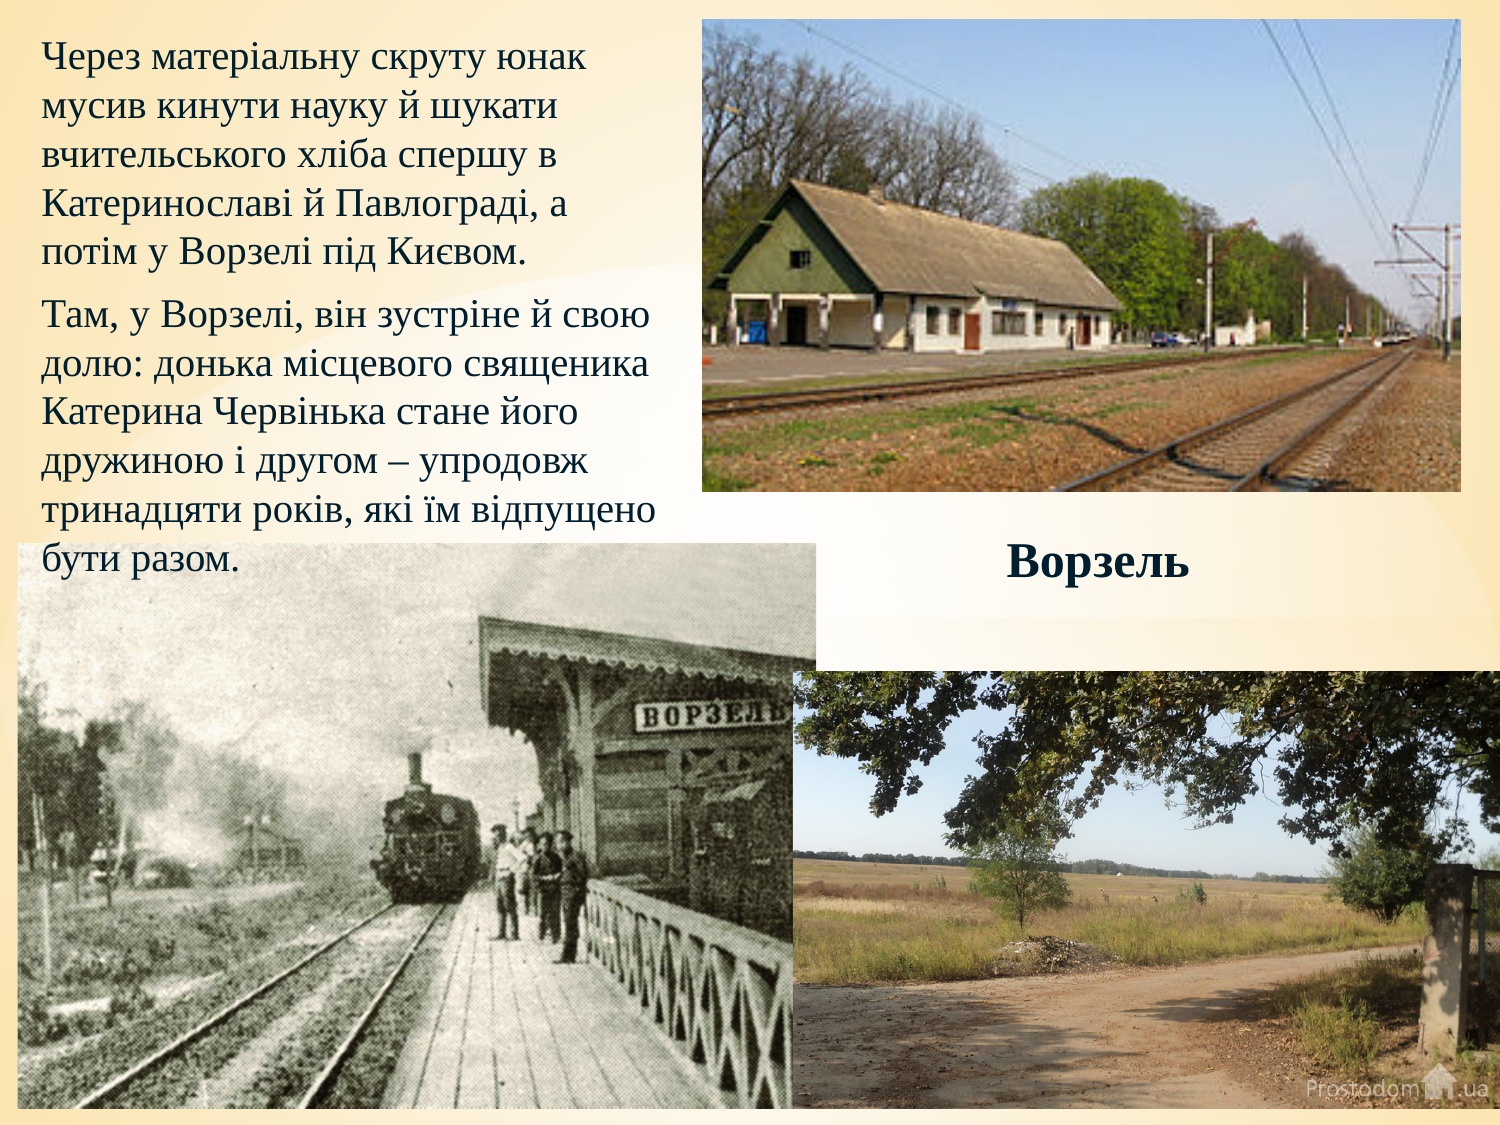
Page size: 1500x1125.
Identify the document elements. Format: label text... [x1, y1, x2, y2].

list Через матеріальну скруту юнак мусив кинути науку й шукати вчительського хліба спершу в Катеринославі й Павлограді, а потім у Ворзелі під Києвом. Там, у Ворзелі, він зустріне й свою долю: донька місцевого священика Катерина Червінька стане його дружиною і другом – упродовж тринадцяти років, які їм відпущено бути разом. [19, 21, 686, 542]
picture [702, 18, 1461, 492]
picture [17, 543, 1500, 1109]
text_box Ворзель [991, 520, 1206, 595]
